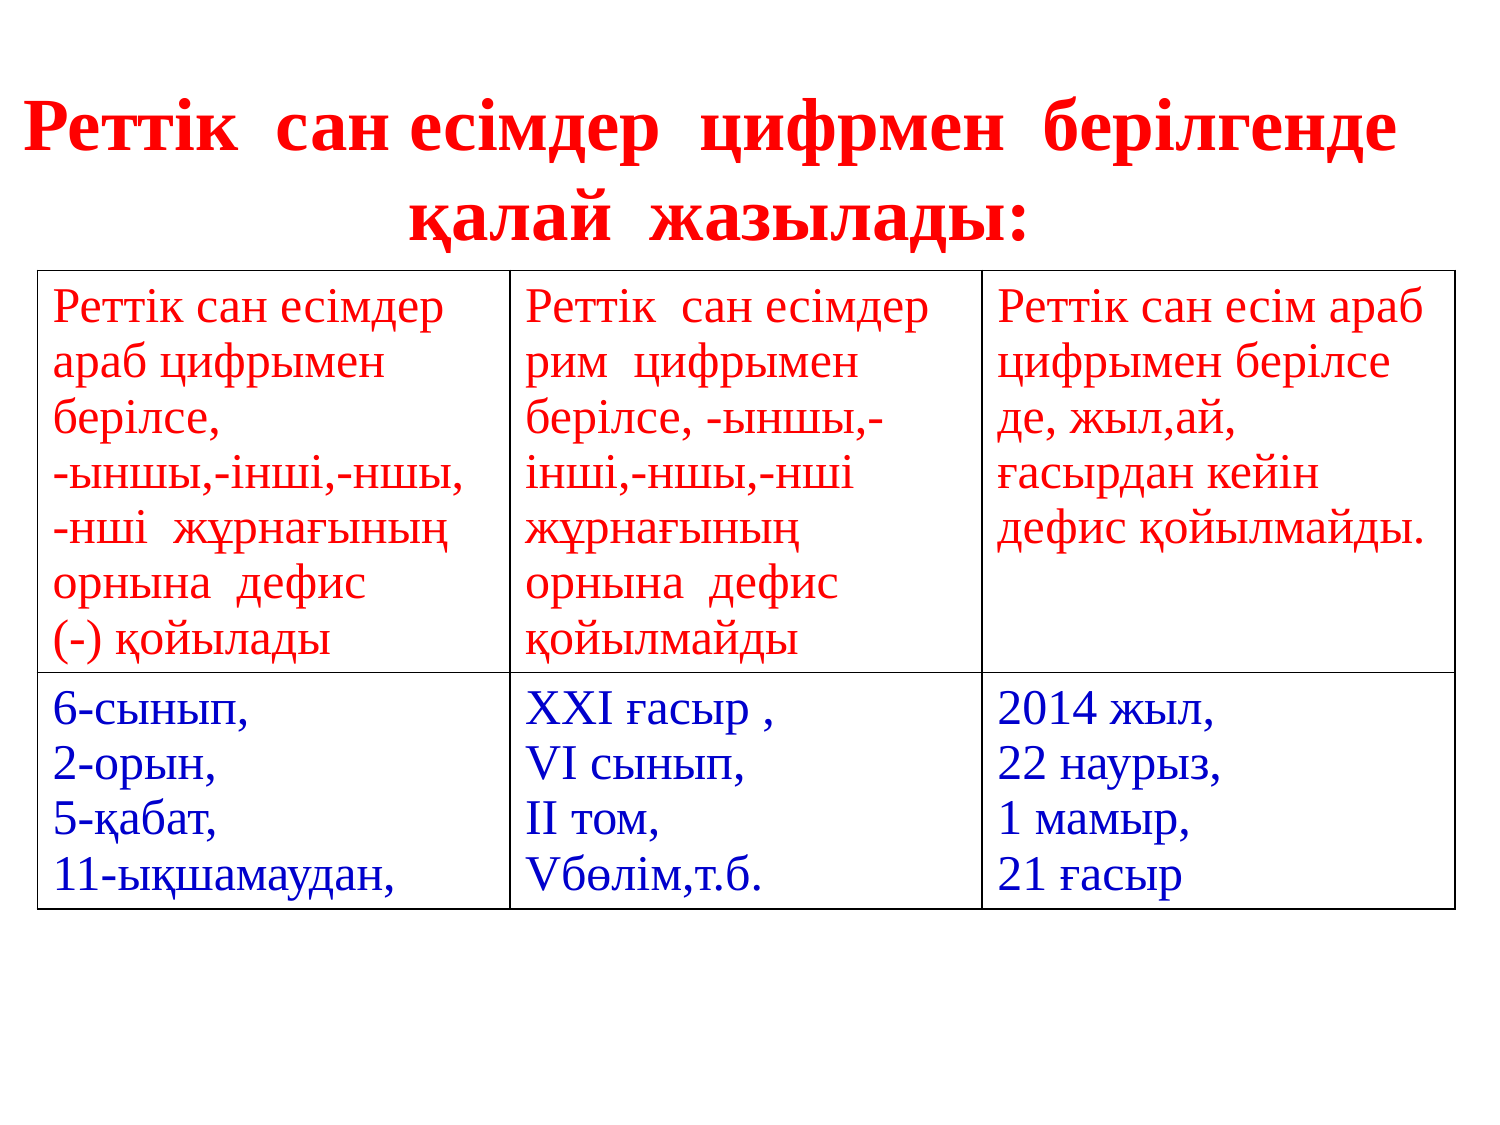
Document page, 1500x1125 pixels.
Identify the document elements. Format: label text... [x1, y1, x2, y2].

table_header Реттік сан есімдер араб цифрымен берілсе, -ыншы,-інші,-ншы, -нші жұрнағының орнына дефис (-) қойылады [38, 271, 509, 672]
table_cell 2014 жыл, 22 наурыз, 1 мамыр, 21 ғасыр [983, 673, 1454, 908]
table_cell 6-сынып, 2-орын, 5-қабат, 11-ықшамаудан, [38, 673, 509, 908]
text_box Реттік сан есімдер цифрмен берілгенде қалай жазылады: [8, 68, 1451, 263]
table_header Реттік сан есімдер рим цифрымен берілсе, -ыншы,-інші,-ншы,-нші жұрнағының орнына дефис қойылмайды [511, 271, 981, 672]
table_cell ХХІ ғасыр , VІ сынып, ІІ том, Vбөлім,т.б. [511, 673, 981, 908]
table_header Реттік сан есім араб цифрымен берілсе де, жыл,ай, ғасырдан кейін дефис қойылмайды. [983, 271, 1454, 672]
